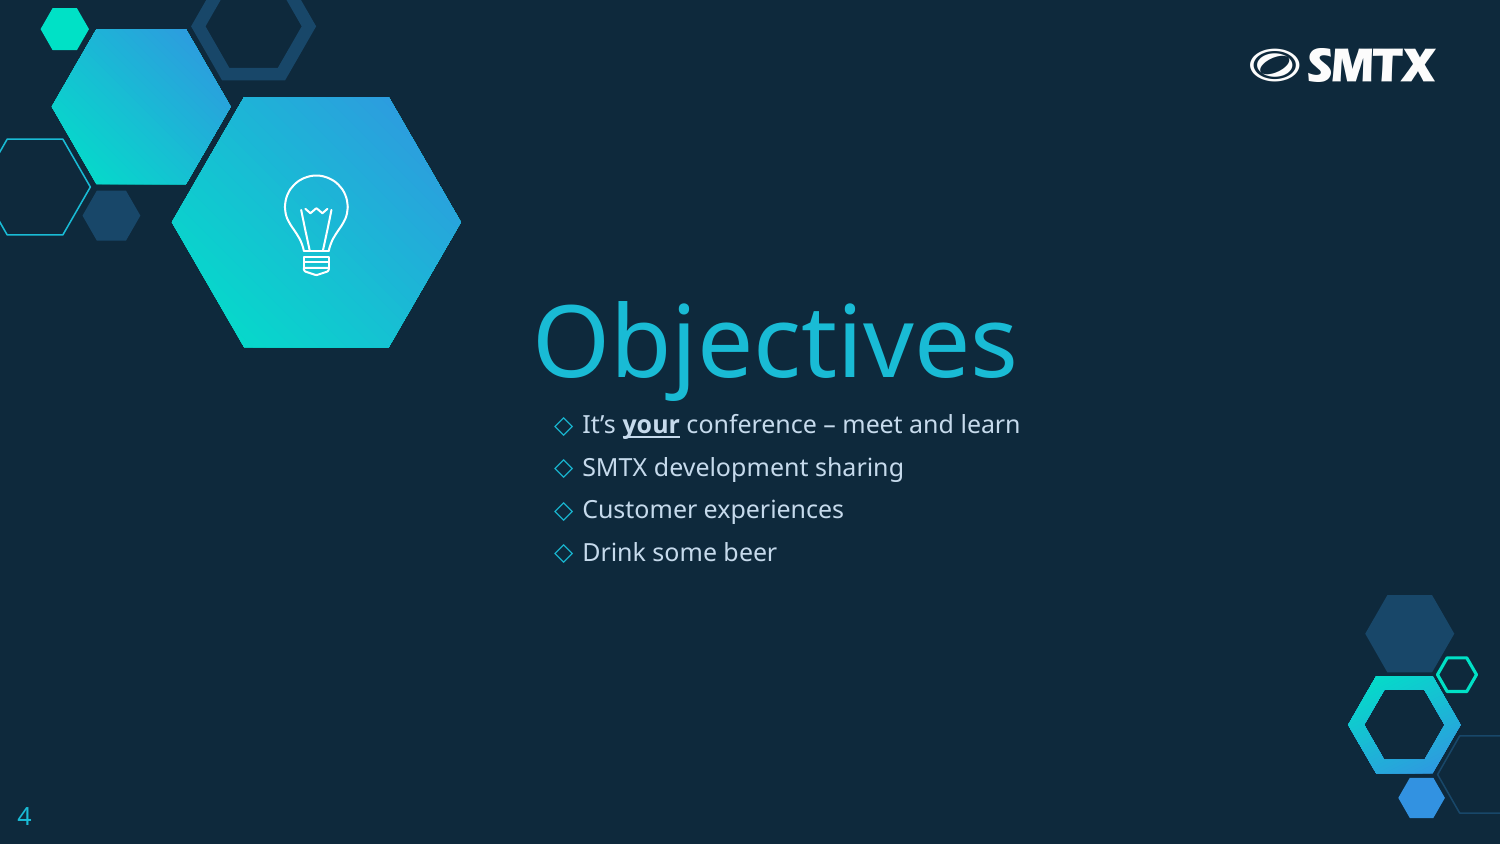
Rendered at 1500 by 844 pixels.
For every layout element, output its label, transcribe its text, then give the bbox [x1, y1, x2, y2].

slide_number 4 [2, 785, 93, 844]
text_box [284, 175, 348, 276]
list It’s your conference – meet and learn SMTX development sharing Customer experiences Drink some beer [539, 393, 1288, 798]
text_box [171, 97, 461, 348]
picture [1250, 48, 1436, 82]
title Objectives [517, 222, 1266, 413]
